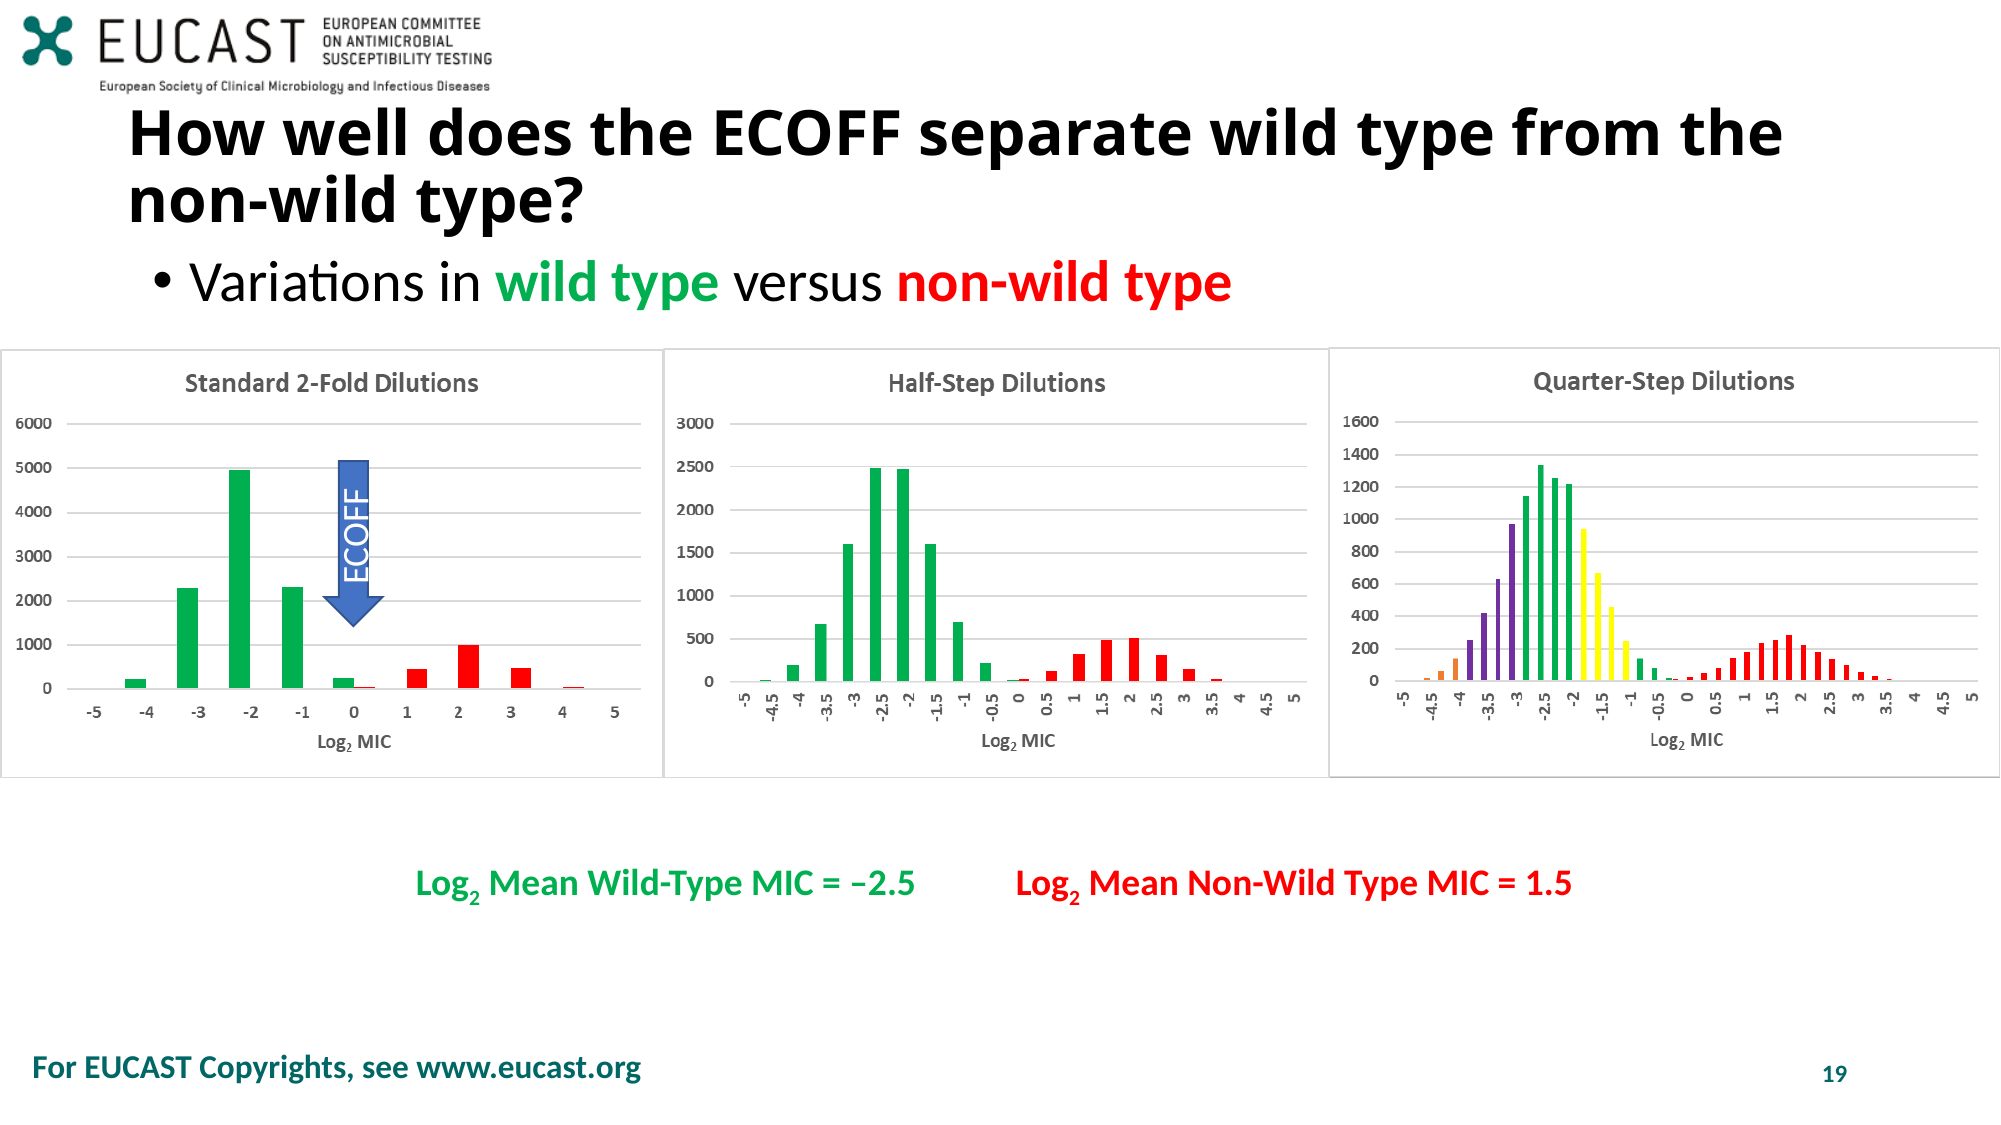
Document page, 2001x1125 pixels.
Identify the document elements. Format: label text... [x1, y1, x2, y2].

slide_number 19 [1412, 1042, 1863, 1103]
picture [0, 0, 509, 112]
text_box Log2 Mean Wild-Type MIC = –2.5 Log2 Mean Non-Wild Type MIC = 1.5 [401, 851, 1637, 917]
list Variations in wild type versus non-wild type [137, 243, 1863, 332]
title How well does the ECOFF separate wild type from the non-wild type? [112, 59, 1888, 278]
picture [0, 347, 2000, 778]
